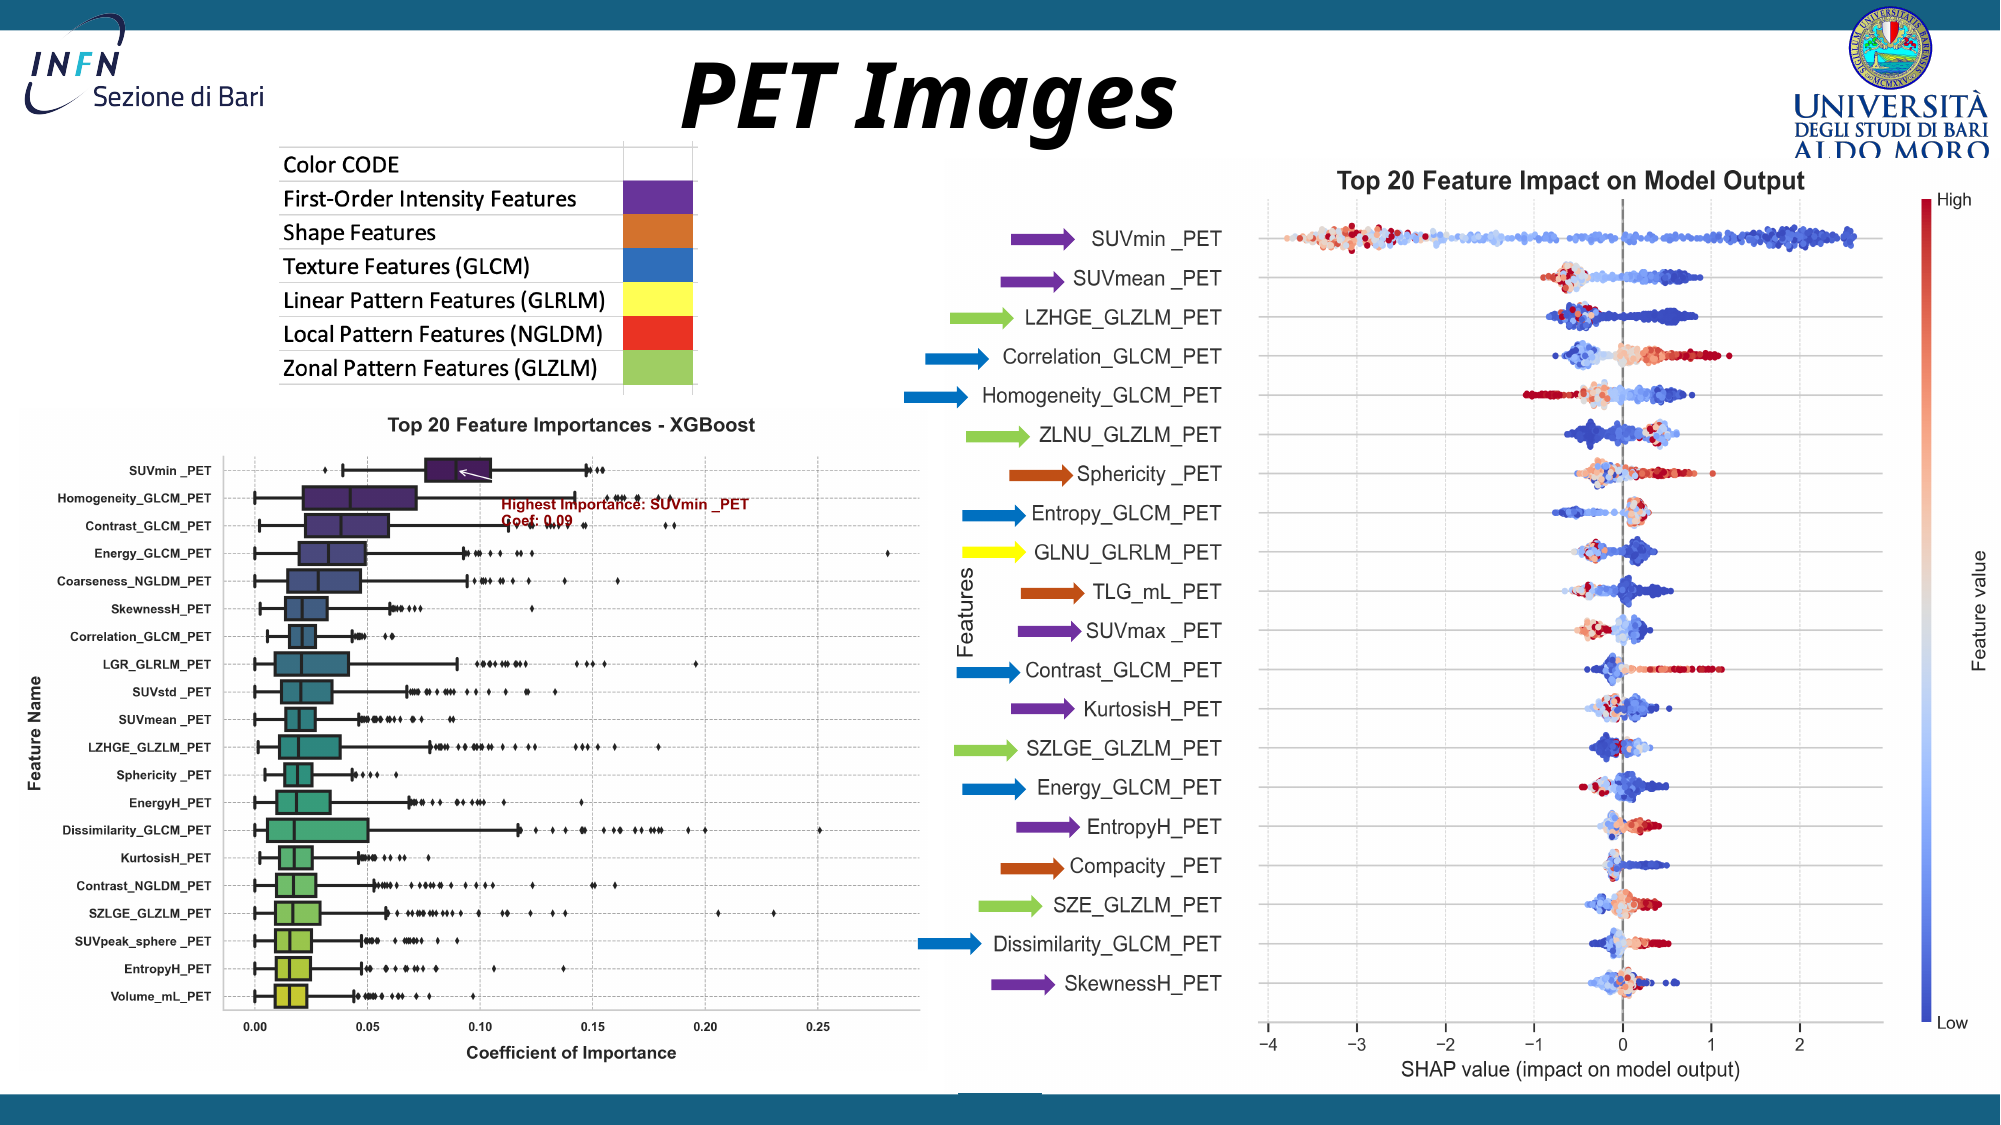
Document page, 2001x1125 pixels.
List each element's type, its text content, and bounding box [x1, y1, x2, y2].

picture [943, 0, 2000, 1094]
text_box [902, 390, 943, 405]
picture [19, 408, 929, 1071]
picture [0, 0, 287, 130]
text_box [929, 936, 943, 951]
picture [278, 140, 698, 395]
text_box PET Images [664, 41, 1270, 155]
text_box [923, 351, 943, 367]
